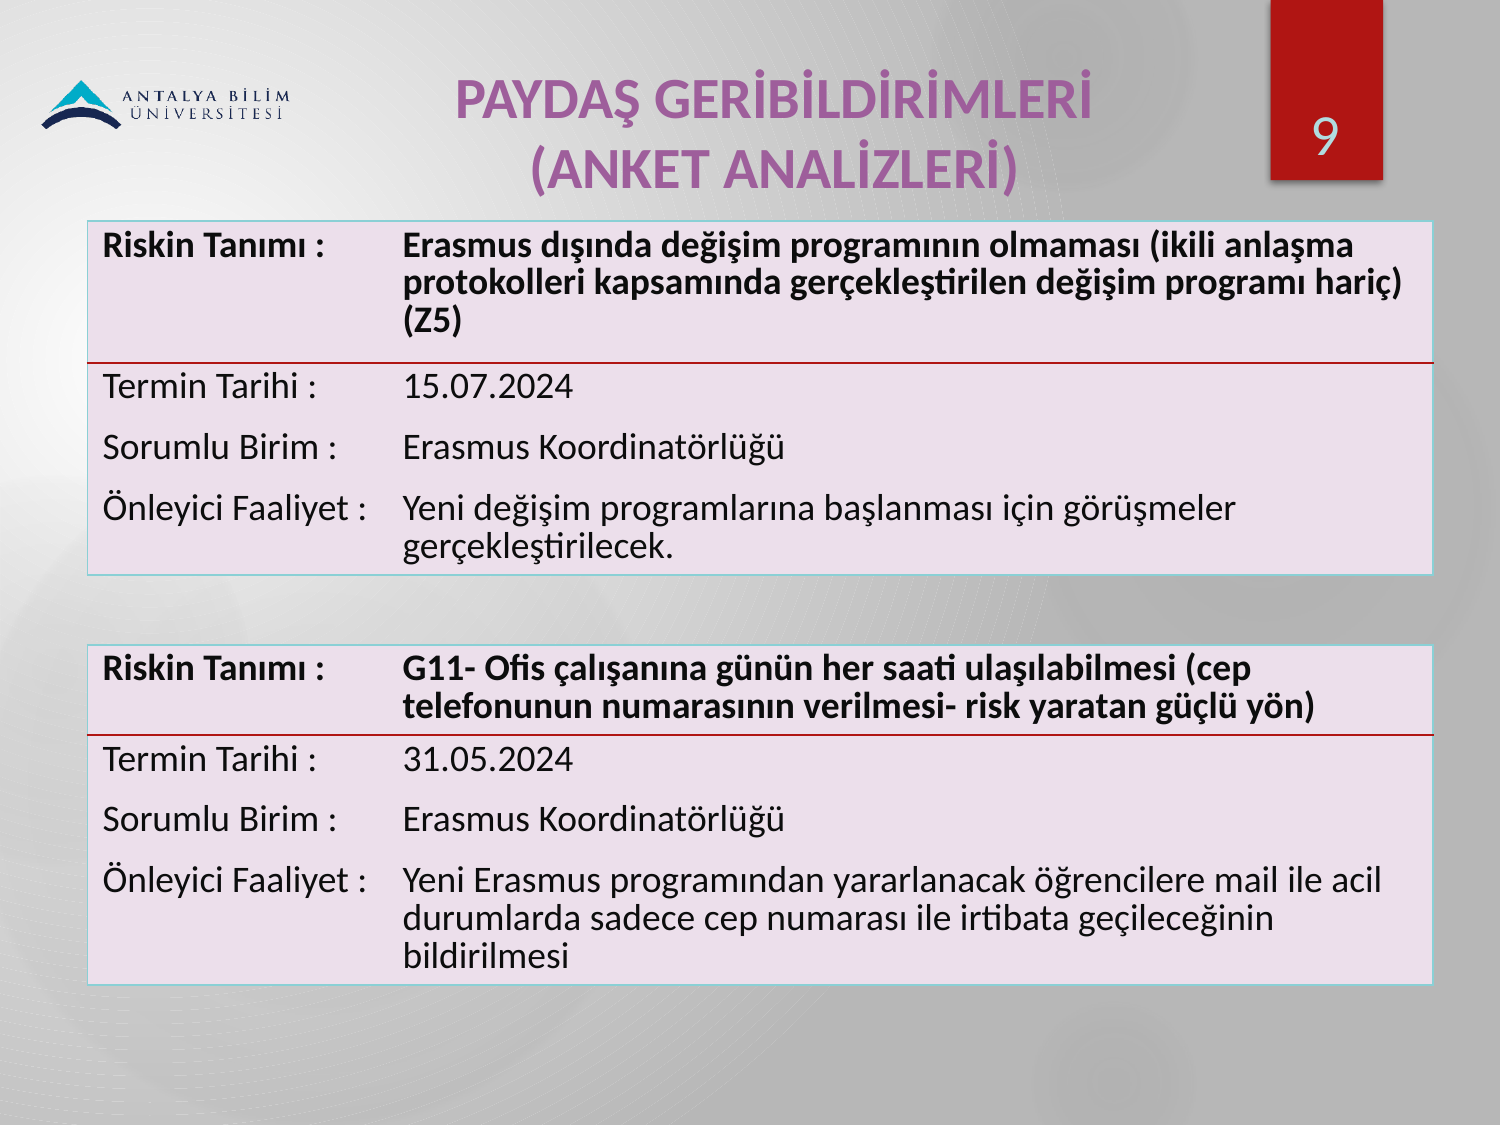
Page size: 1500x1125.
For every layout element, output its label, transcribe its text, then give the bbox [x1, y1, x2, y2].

table_cell Önleyici Faaliyet : [88, 485, 388, 574]
table_cell Yeni Erasmus programından yararlanacak öğrencilere mail ile acil durumlarda sadece cep numarası ile irtibata geçileceğinin bildirilmesi [388, 857, 1432, 984]
table_cell Önleyici Faaliyet : [88, 857, 388, 984]
table_header Riskin Tanımı : [88, 646, 388, 734]
table_cell Termin Tarihi : [88, 364, 388, 424]
table_header Erasmus dışında değişim programının olmaması (ikili anlaşma protokolleri kapsamında gerçekleştirilen değişim programı hariç) (Z5) [388, 222, 1432, 362]
table_cell Termin Tarihi : [88, 736, 388, 796]
picture [40, 77, 290, 132]
table_cell Erasmus Koordinatörlüğü [388, 424, 1432, 485]
slide_number 9 [1273, 48, 1378, 175]
table_cell 15.07.2024 [388, 364, 1432, 424]
table_cell Erasmus Koordinatörlüğü [388, 796, 1432, 857]
table_header G11- Ofis çalışanına günün her saati ulaşılabilmesi (cep telefonunun numarasının verilmesi- risk yaratan güçlü yön) [388, 646, 1432, 734]
table_cell Yeni değişim programlarına başlanması için görüşmeler gerçekleştirilecek. [388, 485, 1432, 574]
table_cell Sorumlu Birim : [88, 424, 388, 485]
table_cell 31.05.2024 [388, 736, 1432, 796]
text_box PAYDAŞ GERİBİLDİRİMLERİ (ANKET ANALİZLERİ) [325, 52, 1224, 208]
table_header Riskin Tanımı : [88, 222, 388, 362]
table_cell Sorumlu Birim : [88, 796, 388, 857]
